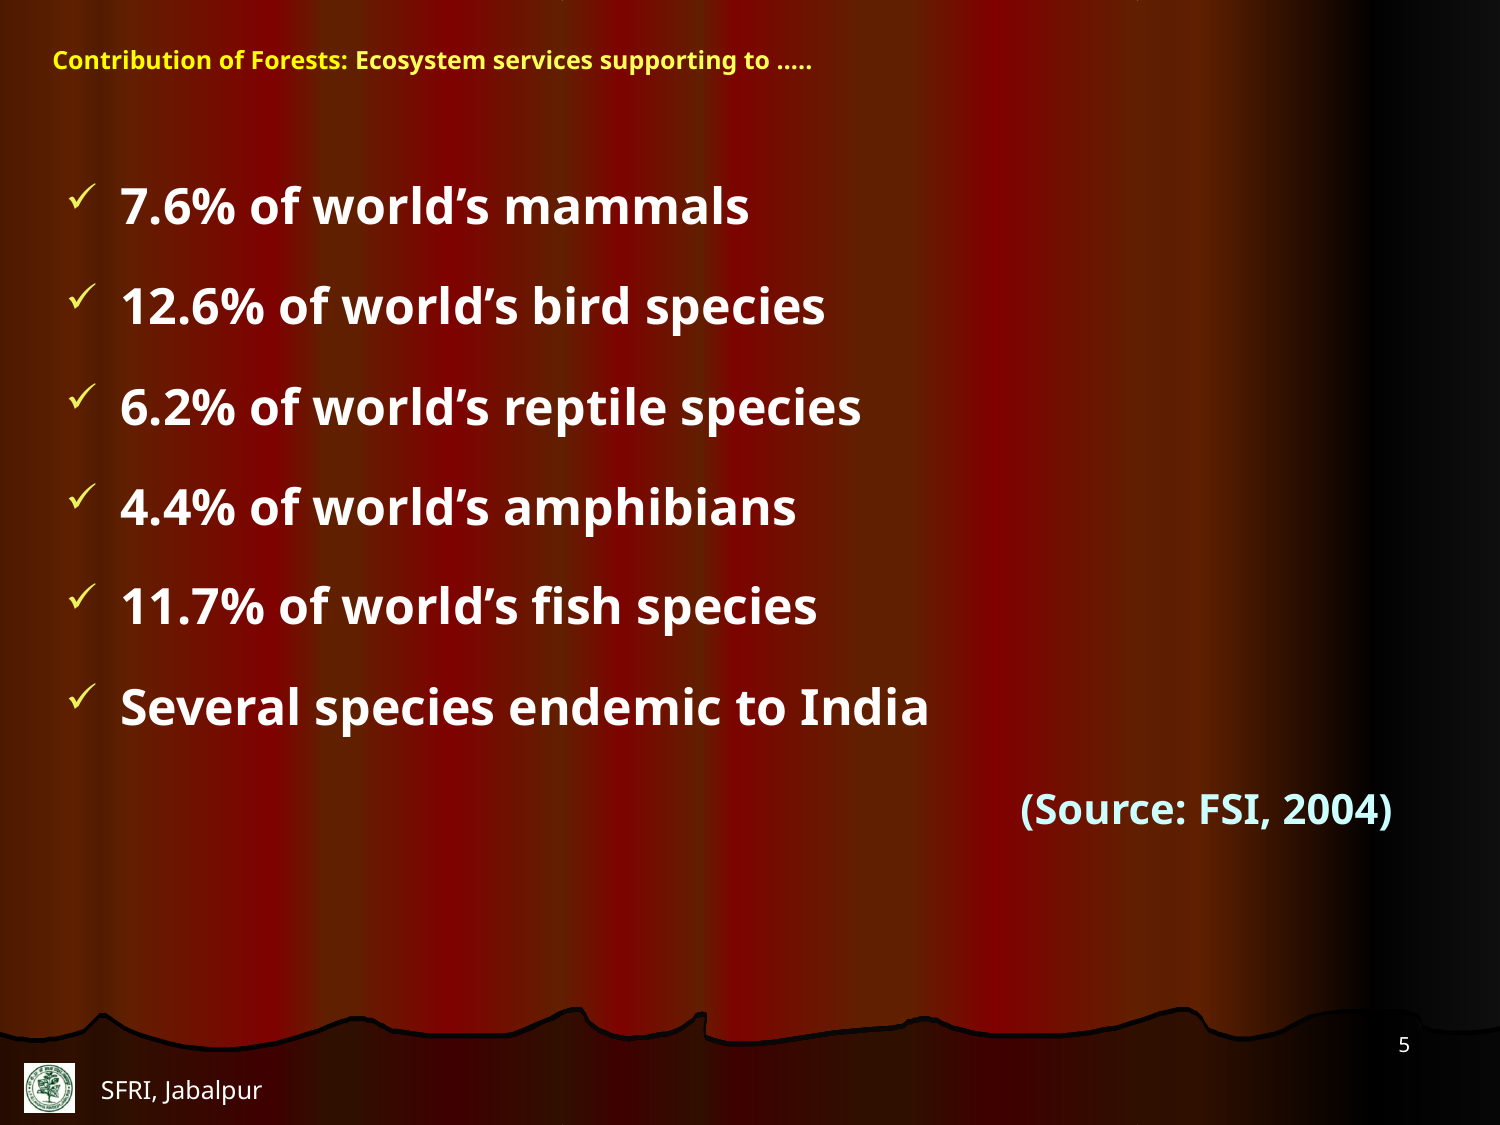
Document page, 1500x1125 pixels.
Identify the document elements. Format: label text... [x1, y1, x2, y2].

slide_number 5 [1074, 1023, 1426, 1100]
list 7.6% of world’s mammals 12.6% of world’s bird species 6.2% of world’s reptile species 4.4% of world’s amphibians 11.7% of world’s fish species Several species endemic to India (Source: FSI, 2004) [12, 137, 1488, 1125]
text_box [24, 1063, 290, 1113]
text_box Contribution of Forests: Ecosystem services supporting to ….. [37, 37, 1188, 83]
